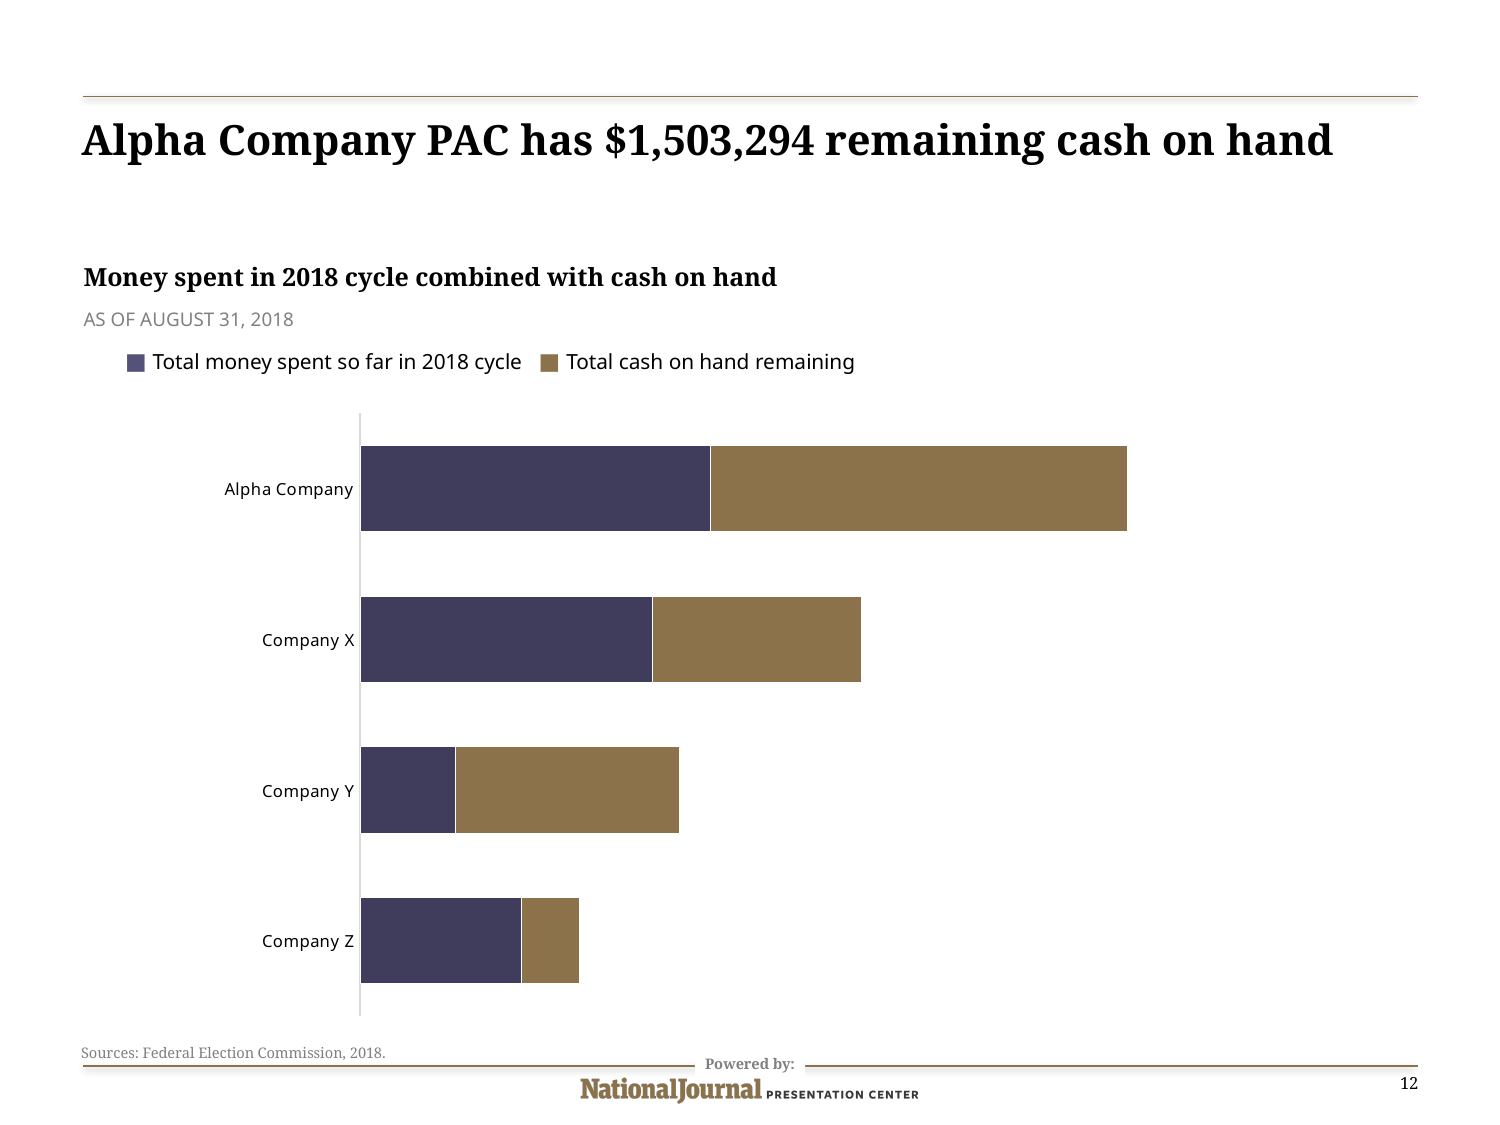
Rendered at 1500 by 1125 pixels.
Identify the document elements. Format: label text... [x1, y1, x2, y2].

slide_number 12 [1083, 1066, 1434, 1125]
picture [579, 1070, 921, 1114]
text_box ■ Total money spent so far in 2018 cycle ■ Total cash on hand remaining [110, 338, 870, 376]
text_box Money spent in 2018 cycle combined with cash on hand [68, 253, 1419, 299]
text_box AS OF AUGUST 31, 2018 [68, 300, 729, 338]
chart [68, 377, 1449, 1026]
text_box Sources: Federal Election Commission, 2018. [66, 1033, 1420, 1070]
text_box Alpha Company PAC has $1,503,294 remaining cash on hand [66, 112, 1446, 224]
